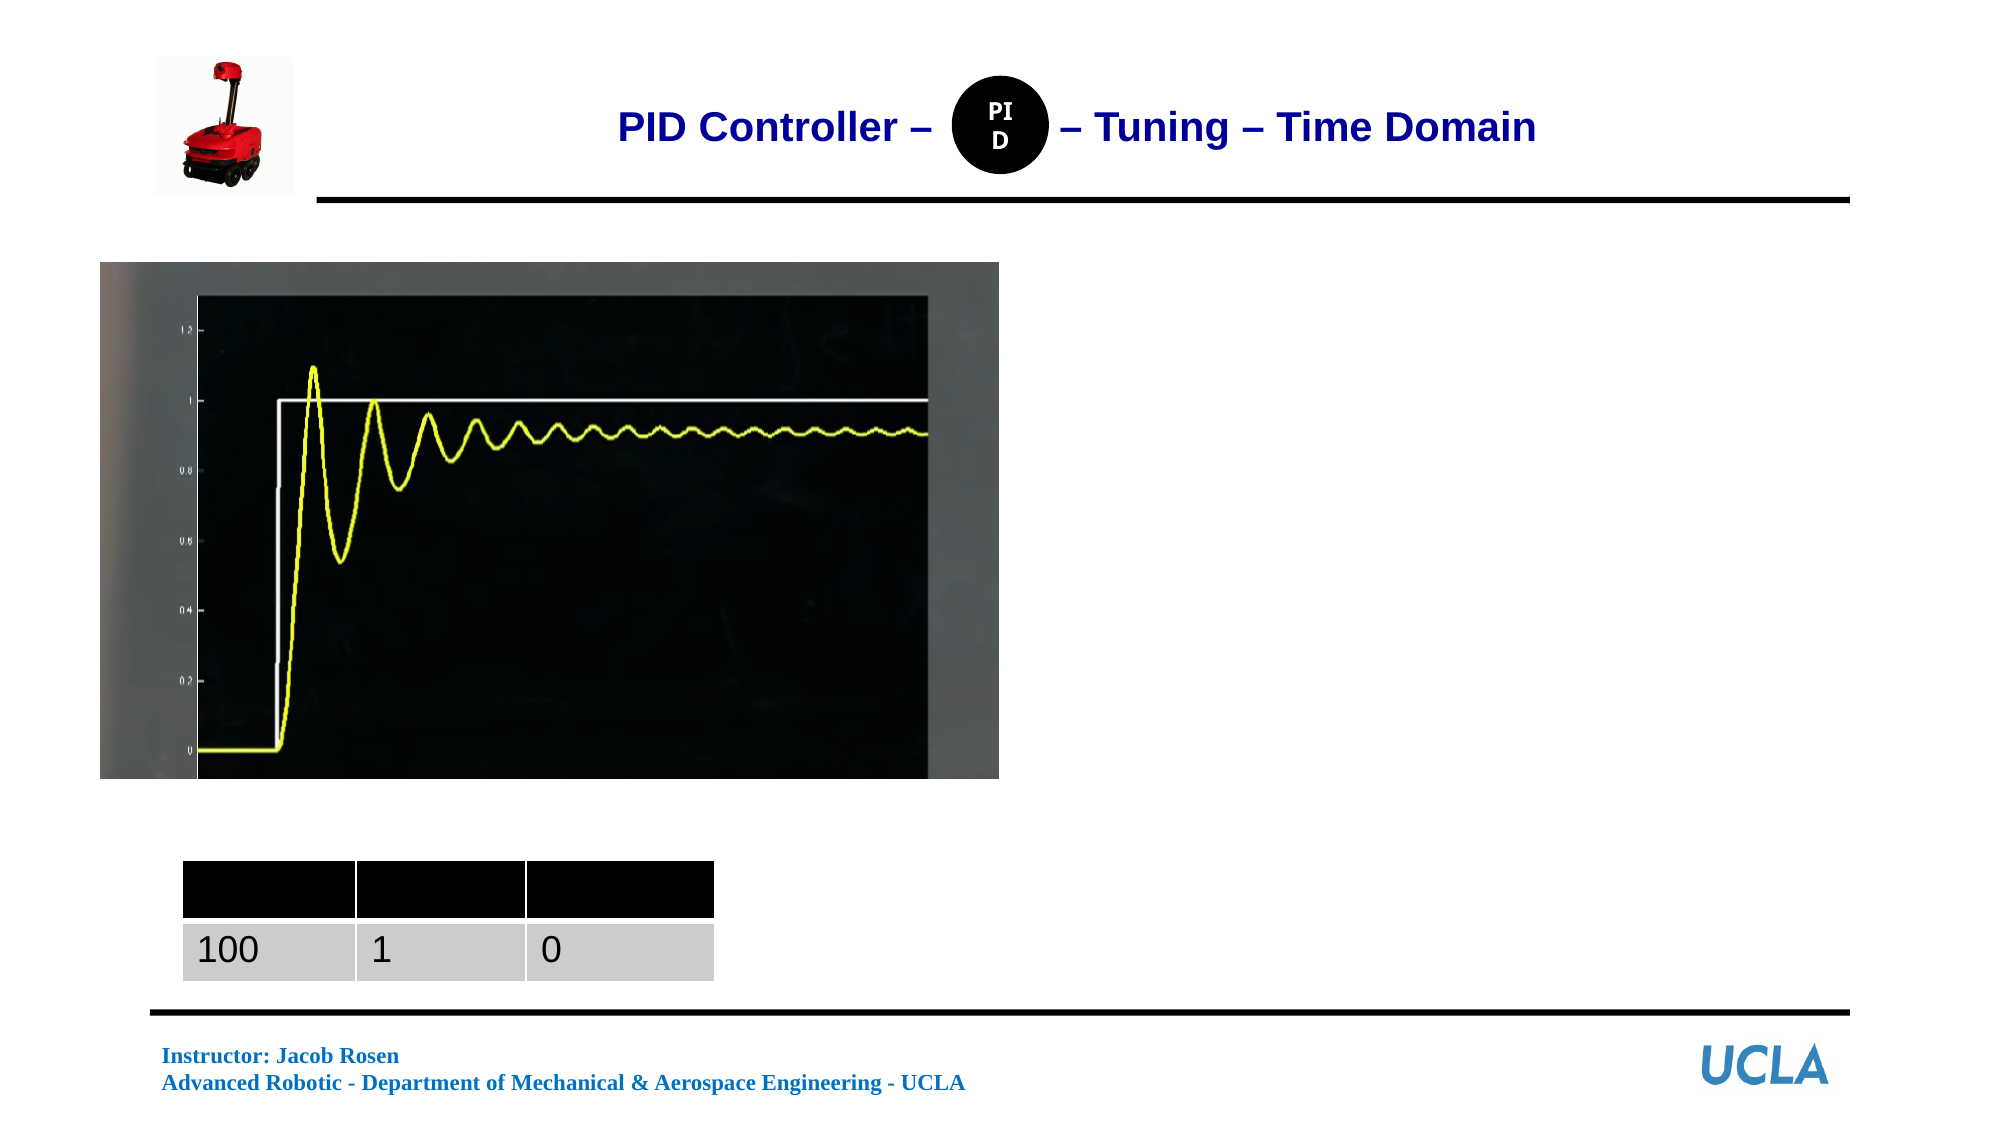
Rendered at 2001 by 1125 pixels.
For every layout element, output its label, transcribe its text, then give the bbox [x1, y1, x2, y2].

picture [100, 261, 999, 779]
picture [155, 57, 294, 196]
title PID Controller – – Tuning – Time Domain [316, 62, 1850, 188]
picture [1679, 1023, 1850, 1105]
footer Instructor: Jacob Rosen Advanced Robotic - Department of Mechanical & Aerospace Engineering - UCLA [146, 1032, 1260, 1096]
text_box PID [952, 76, 1049, 174]
